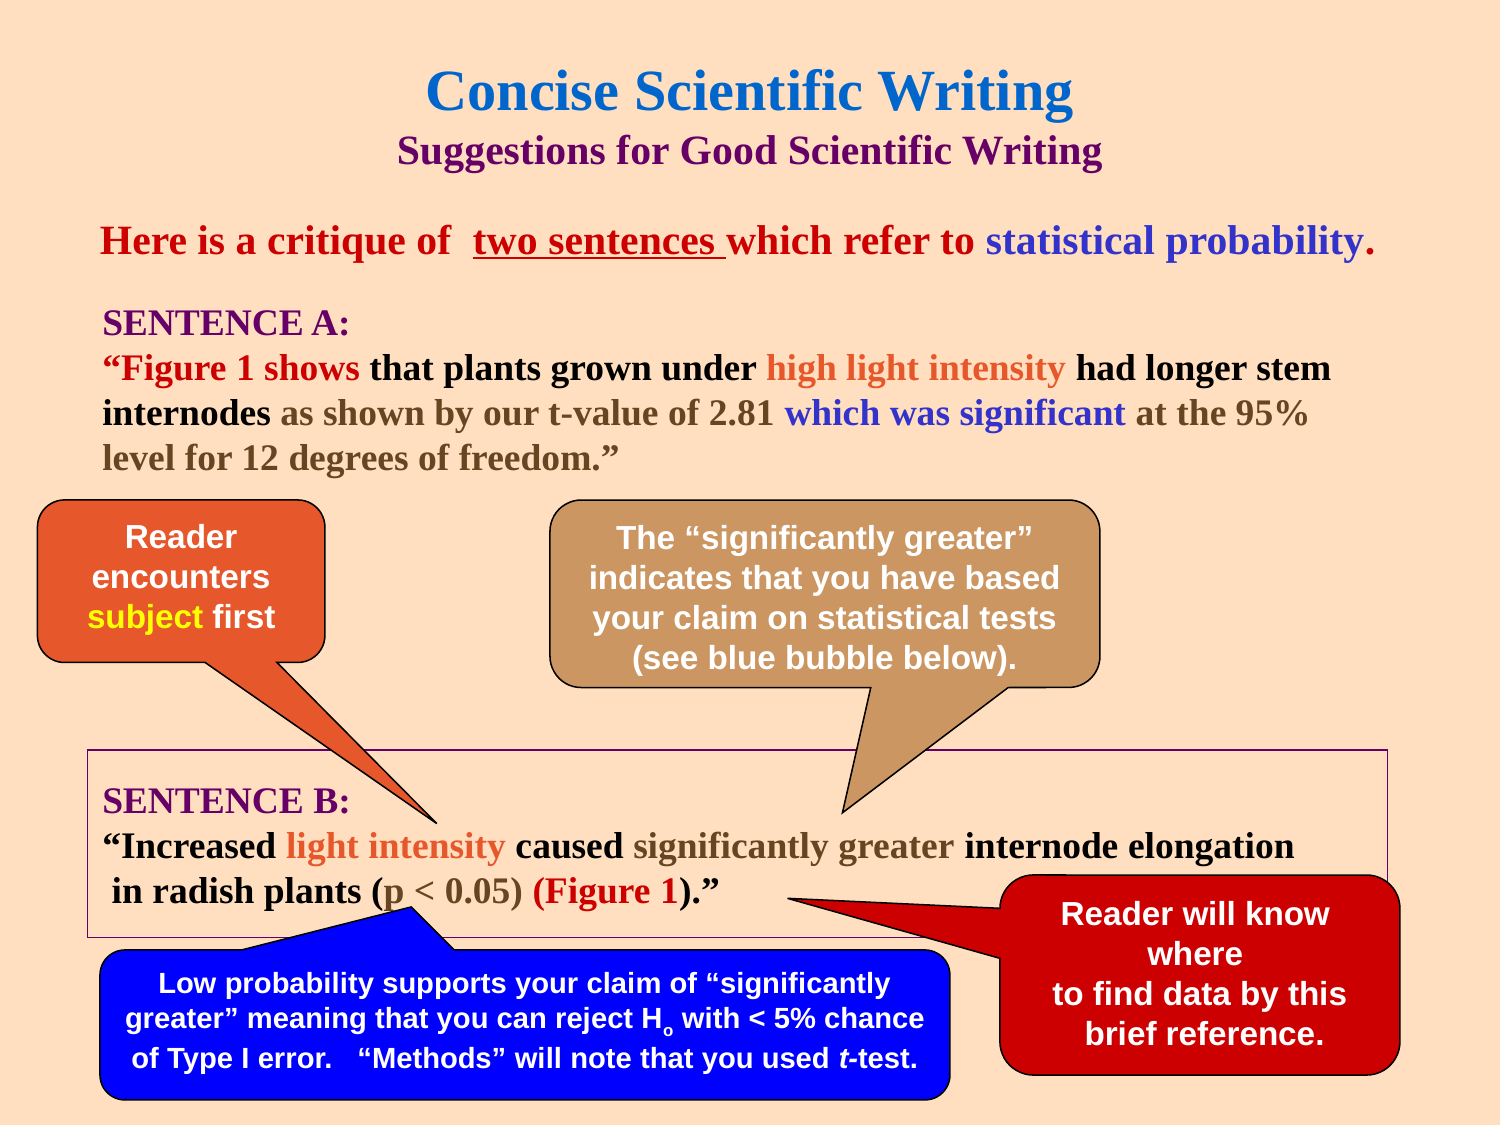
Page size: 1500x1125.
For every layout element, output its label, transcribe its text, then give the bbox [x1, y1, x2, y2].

text_box SENTENCE A: “Figure 1 shows that plants grown under high light intensity had longer stem internodes as shown by our t-value of 2.81 which was significant at the 95% level for 12 degrees of freedom.” [87, 299, 1388, 475]
title Concise Scientific Writing Suggestions for Good Scientific Writing [112, 62, 1388, 163]
text_box SENTENCE B: “Increased light intensity caused significantly greater internode elongation in radish plants (p < 0.05) (Figure 1).” [87, 750, 1388, 938]
text_box Here is a critique of two sentences which refer to statistical probability. [37, 187, 1438, 288]
text_box The “significantly greater” indicates that you have based your claim on statistical tests (see blue bubble below). [549, 500, 1100, 813]
text_box Reader will know where to find data by this brief reference. [787, 874, 1400, 1076]
text_box Low probability supports your claim of “significantly greater” meaning that you can reject Ho with < 5% chance of Type I error. “Methods” will note that you used t-test. [99, 906, 950, 1100]
text_box Reader encounters subject first [37, 499, 437, 824]
